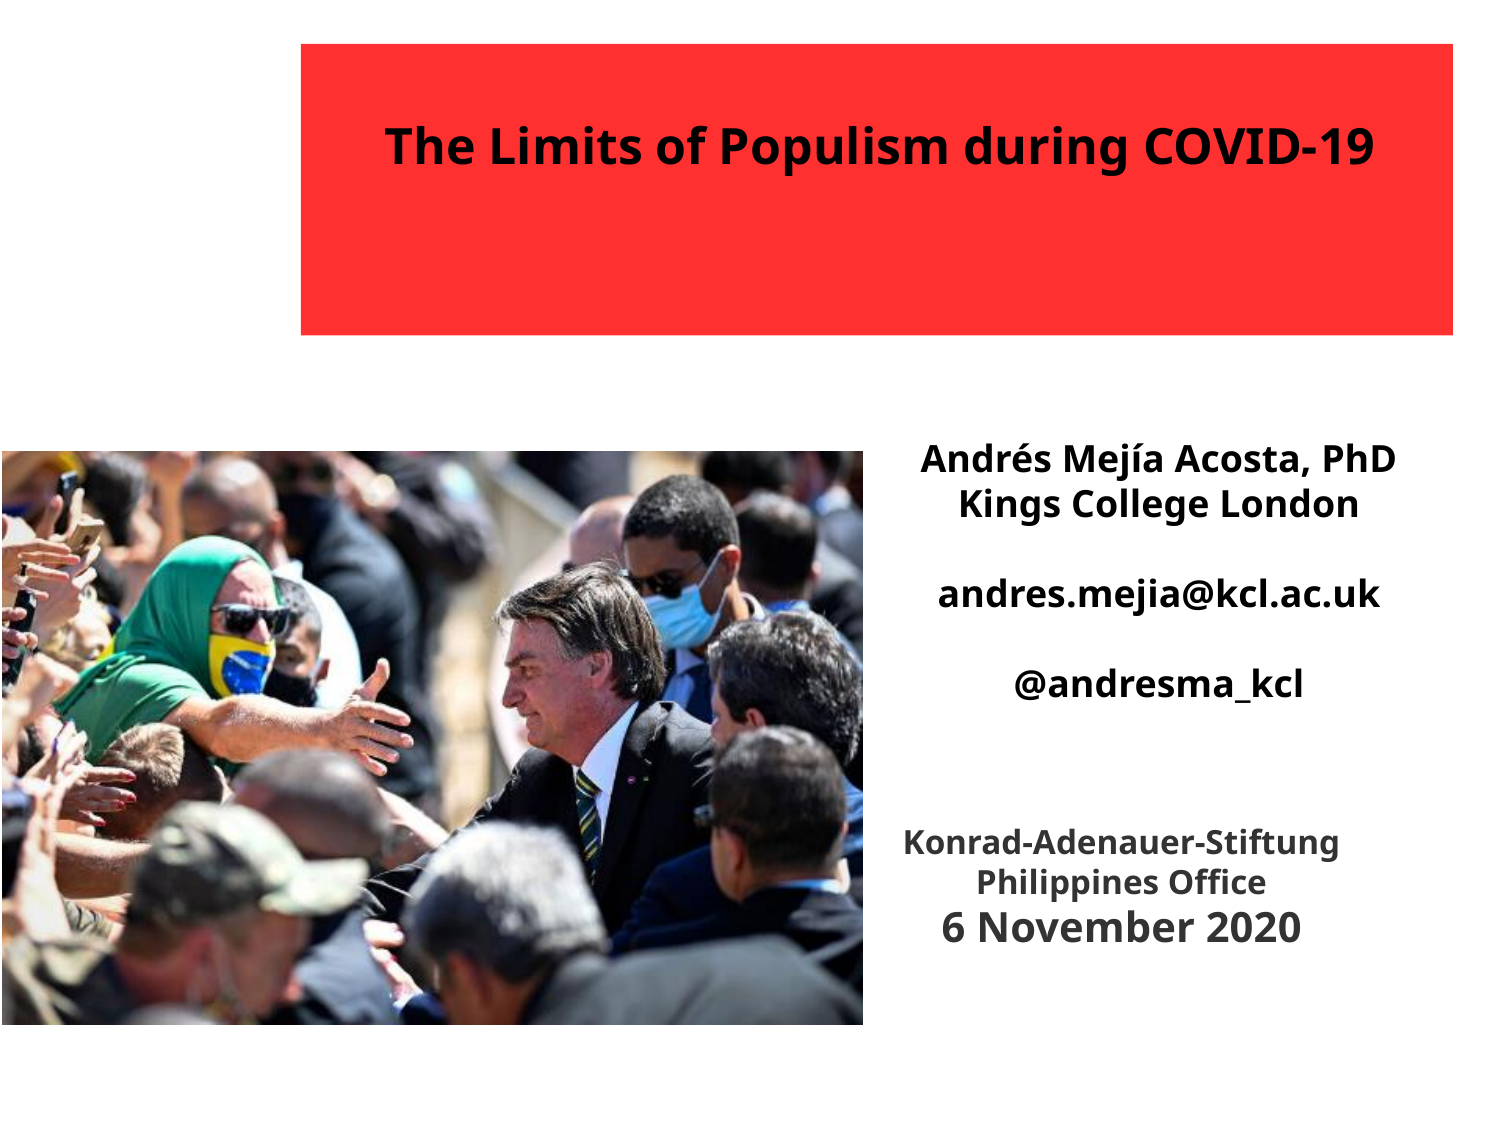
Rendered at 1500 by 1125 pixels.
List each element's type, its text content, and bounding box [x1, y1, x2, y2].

subtitle Konrad-Adenauer-Stiftung Philippines Office 6 November 2020 [787, 813, 1456, 1071]
title Andrés Mejía Acosta, PhD Kings College London andres.mejia@kcl.ac.uk @andresma_kcl [900, 506, 1419, 679]
picture [1, 450, 863, 1026]
text_box The Limits of Populism during COVID-19 [303, 107, 1456, 182]
